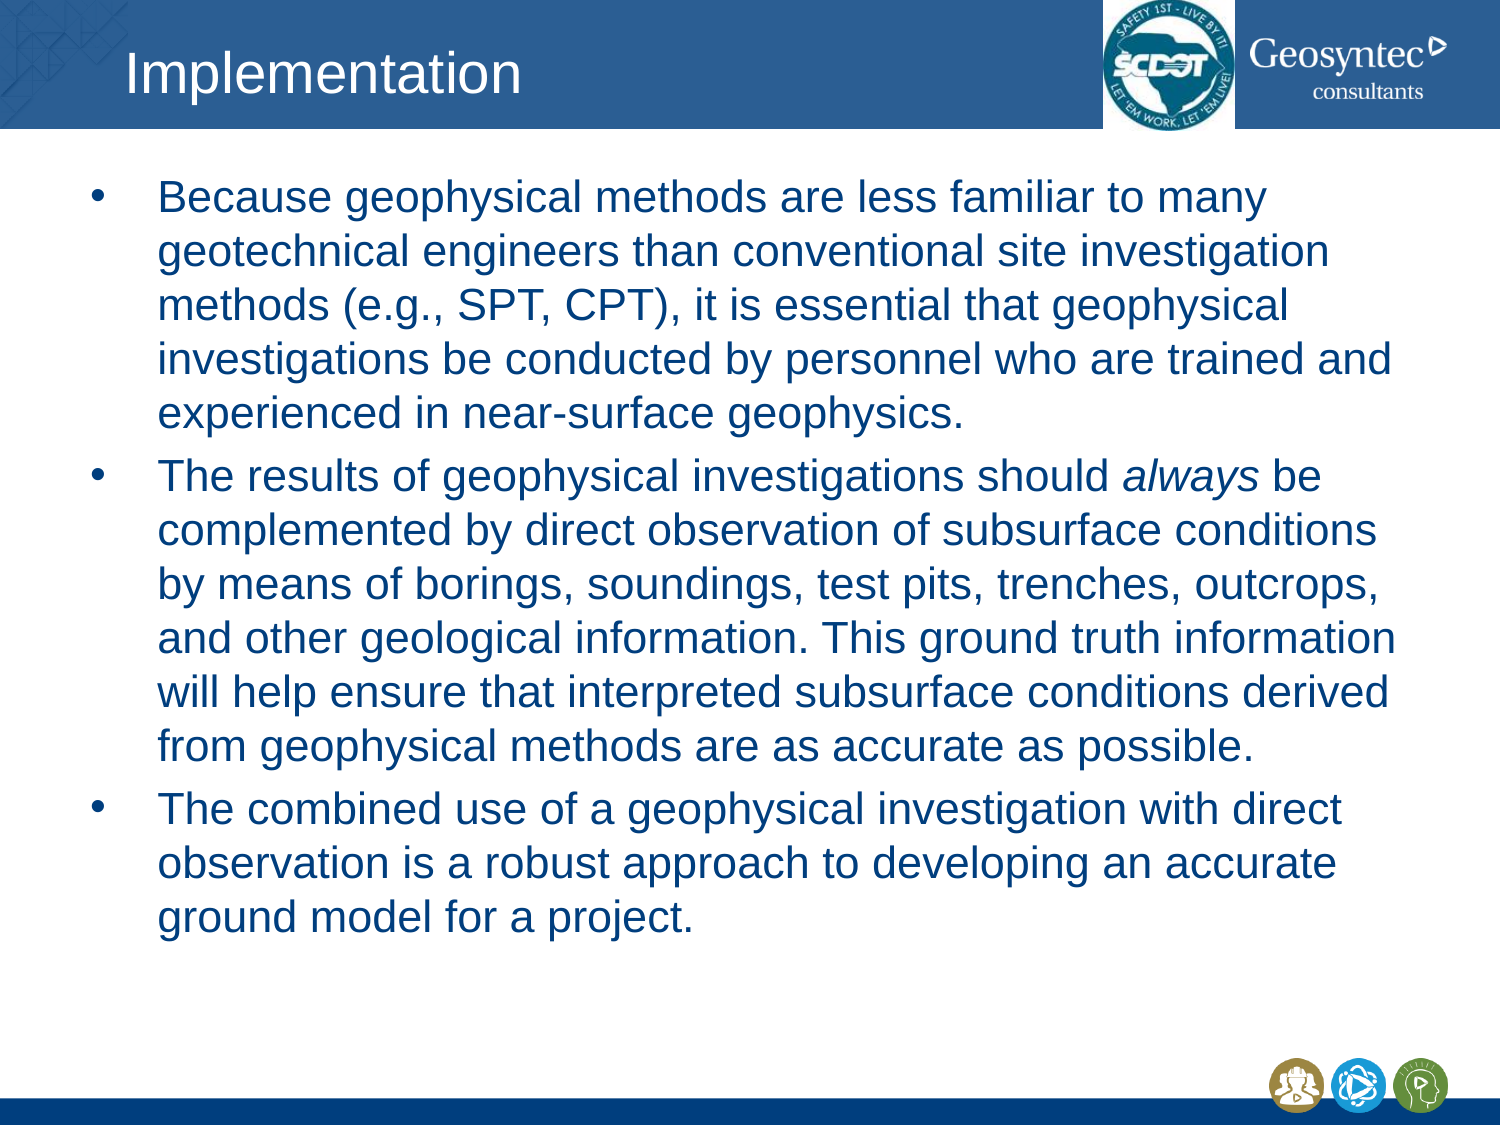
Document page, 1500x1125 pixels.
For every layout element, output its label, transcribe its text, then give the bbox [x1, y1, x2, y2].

picture [1393, 1058, 1448, 1113]
picture [1250, 36, 1447, 99]
title Implementation [109, 28, 1125, 116]
picture [1103, 0, 1235, 131]
list Because geophysical methods are less familiar to many geotechnical engineers than conventional site investigation methods (e.g., SPT, CPT), it is essential that geophysical investigations be conducted by personnel who are trained and experienced in near-surface geophysics. The results of geophysical investigations should always be complemented by direct observation of subsurface conditions by means of borings, soundings, test pits, trenches, outcrops, and other geological information. This ground truth information will help ensure that interpreted subsurface conditions derived from geophysical methods are as accurate as possible. The combined use of a geophysical investigation with direct observation is a robust approach to developing an accurate ground model for a project. [75, 160, 1425, 1005]
picture [1331, 1058, 1386, 1113]
picture [1269, 1058, 1324, 1113]
